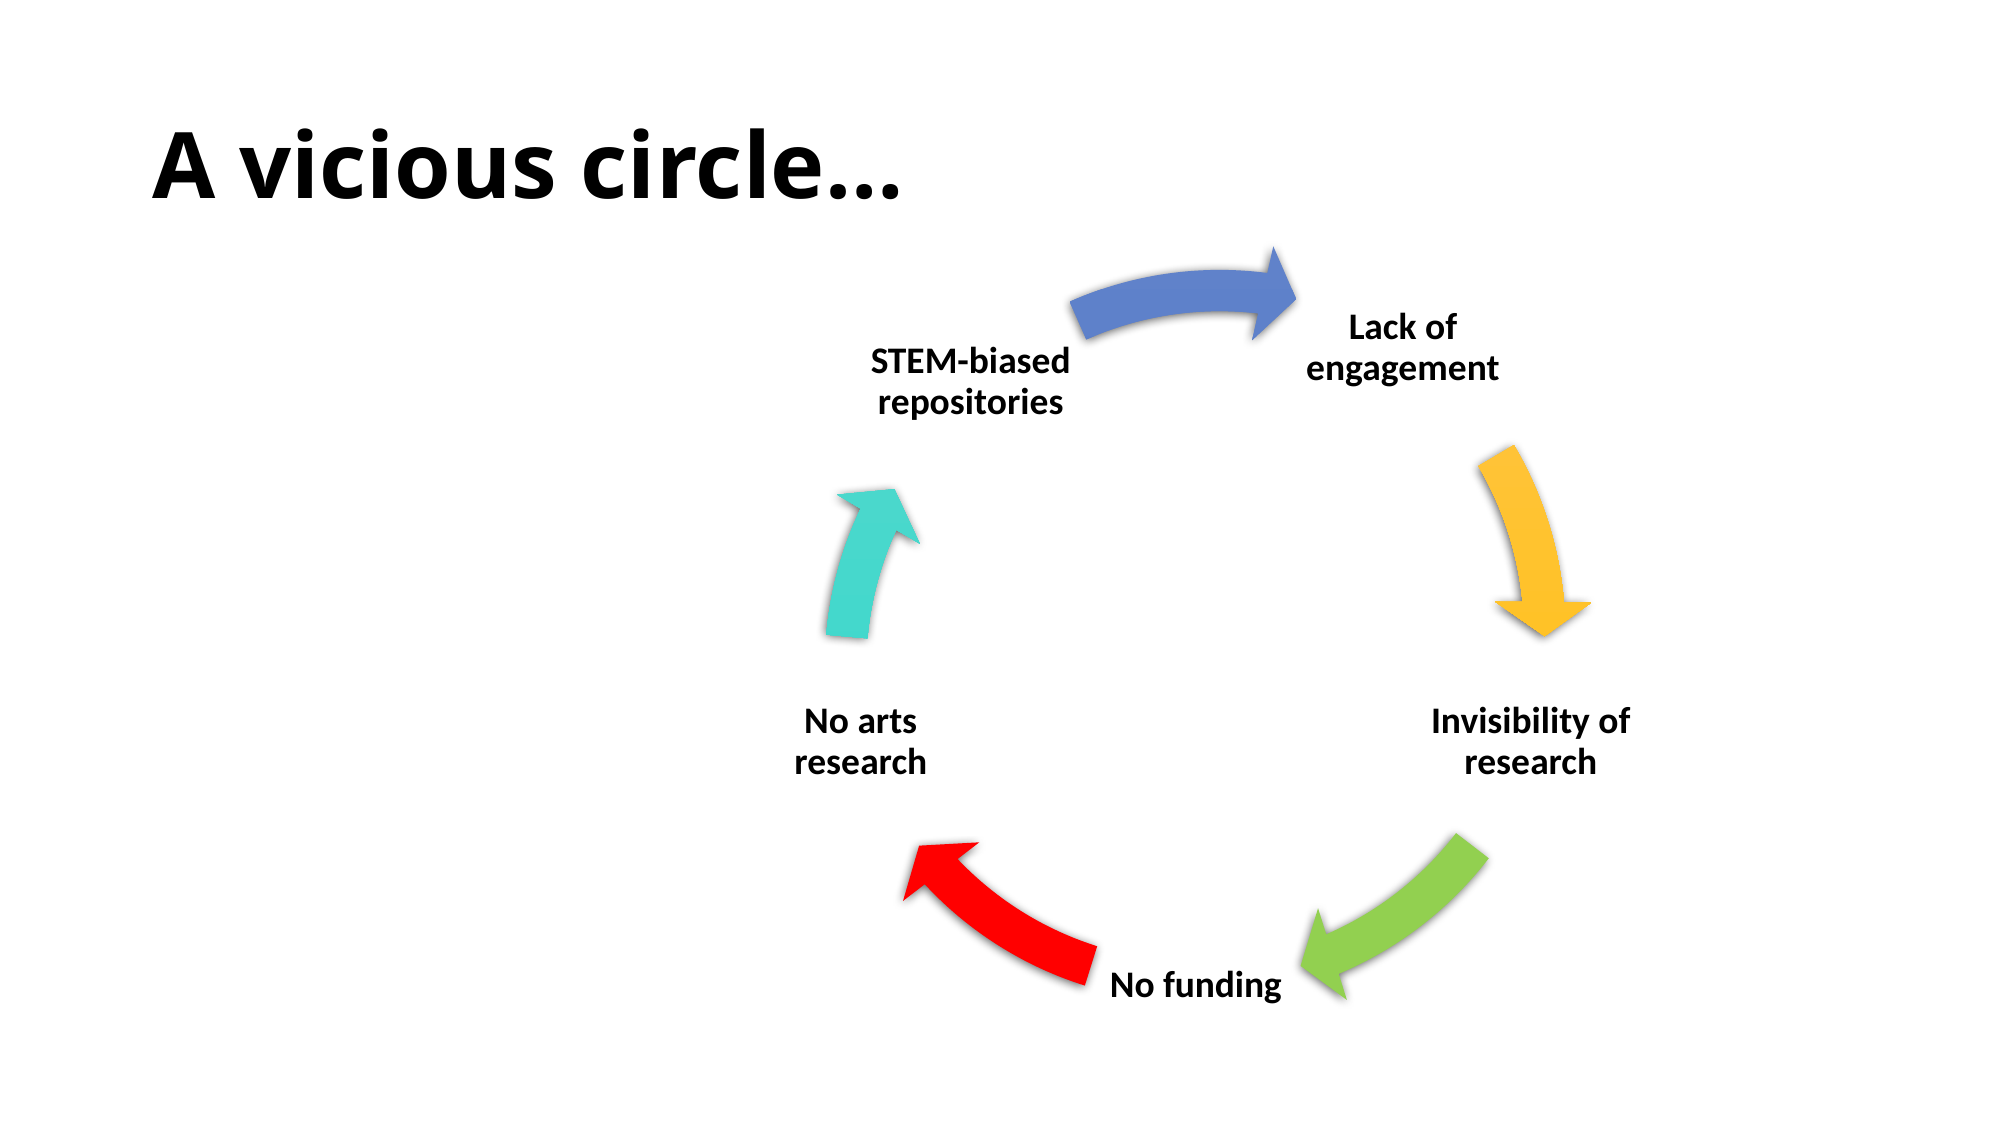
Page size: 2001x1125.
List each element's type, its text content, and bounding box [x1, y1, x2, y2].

title A vicious circle… [137, 59, 1863, 278]
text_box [529, 236, 1863, 1092]
